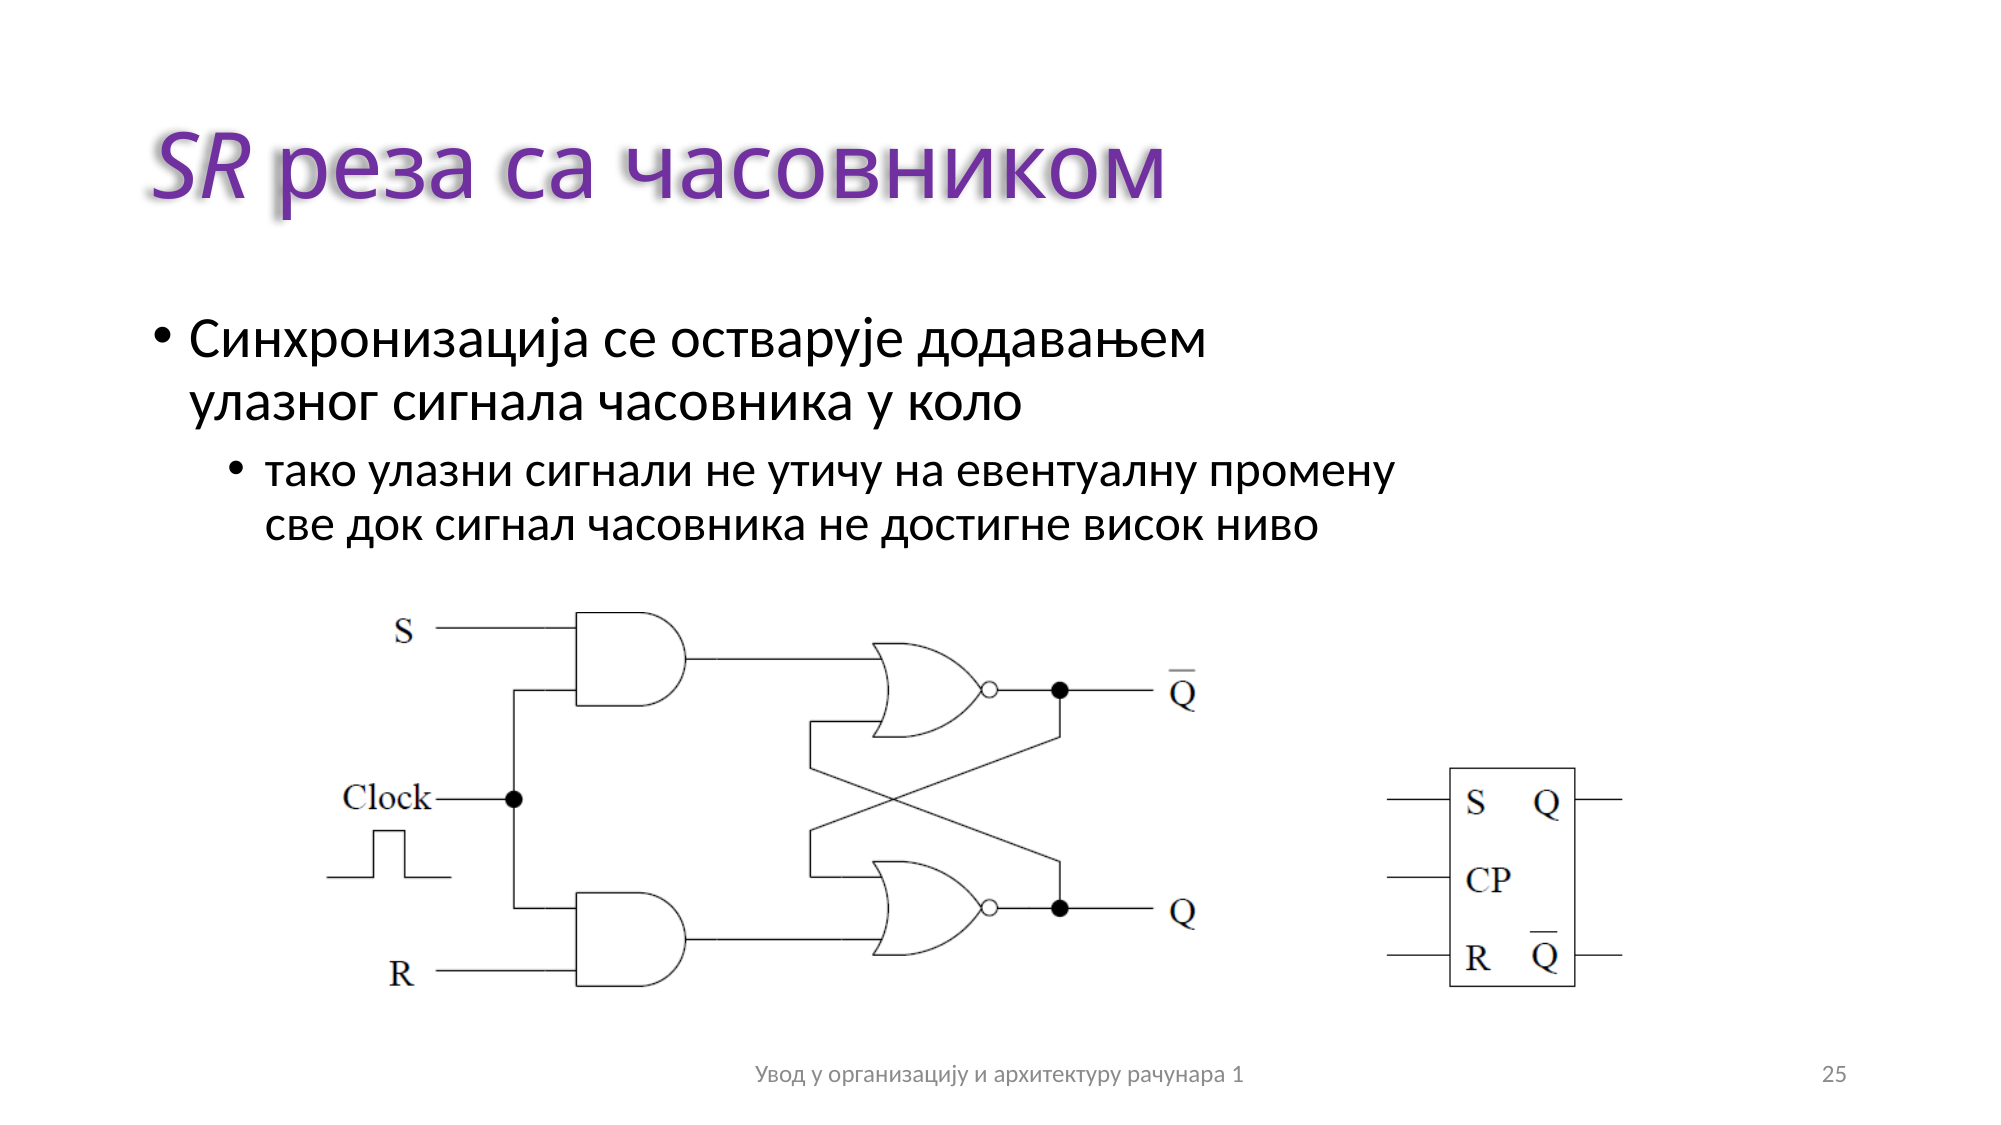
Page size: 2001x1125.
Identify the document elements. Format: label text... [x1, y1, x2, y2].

footer Увод у организацију и архитектуру рачунара 1 [662, 1042, 1338, 1103]
title SR реза са часовником [137, 59, 1863, 278]
list Синхронизација се остварује додавањем улазног сигнала часовника у коло тако улазни сигнали не утичу на евентуалну промену све док сигнал часовника не достигне висок ниво [137, 299, 1863, 1014]
picture [312, 612, 1638, 1004]
slide_number 25 [1412, 1042, 1863, 1103]
